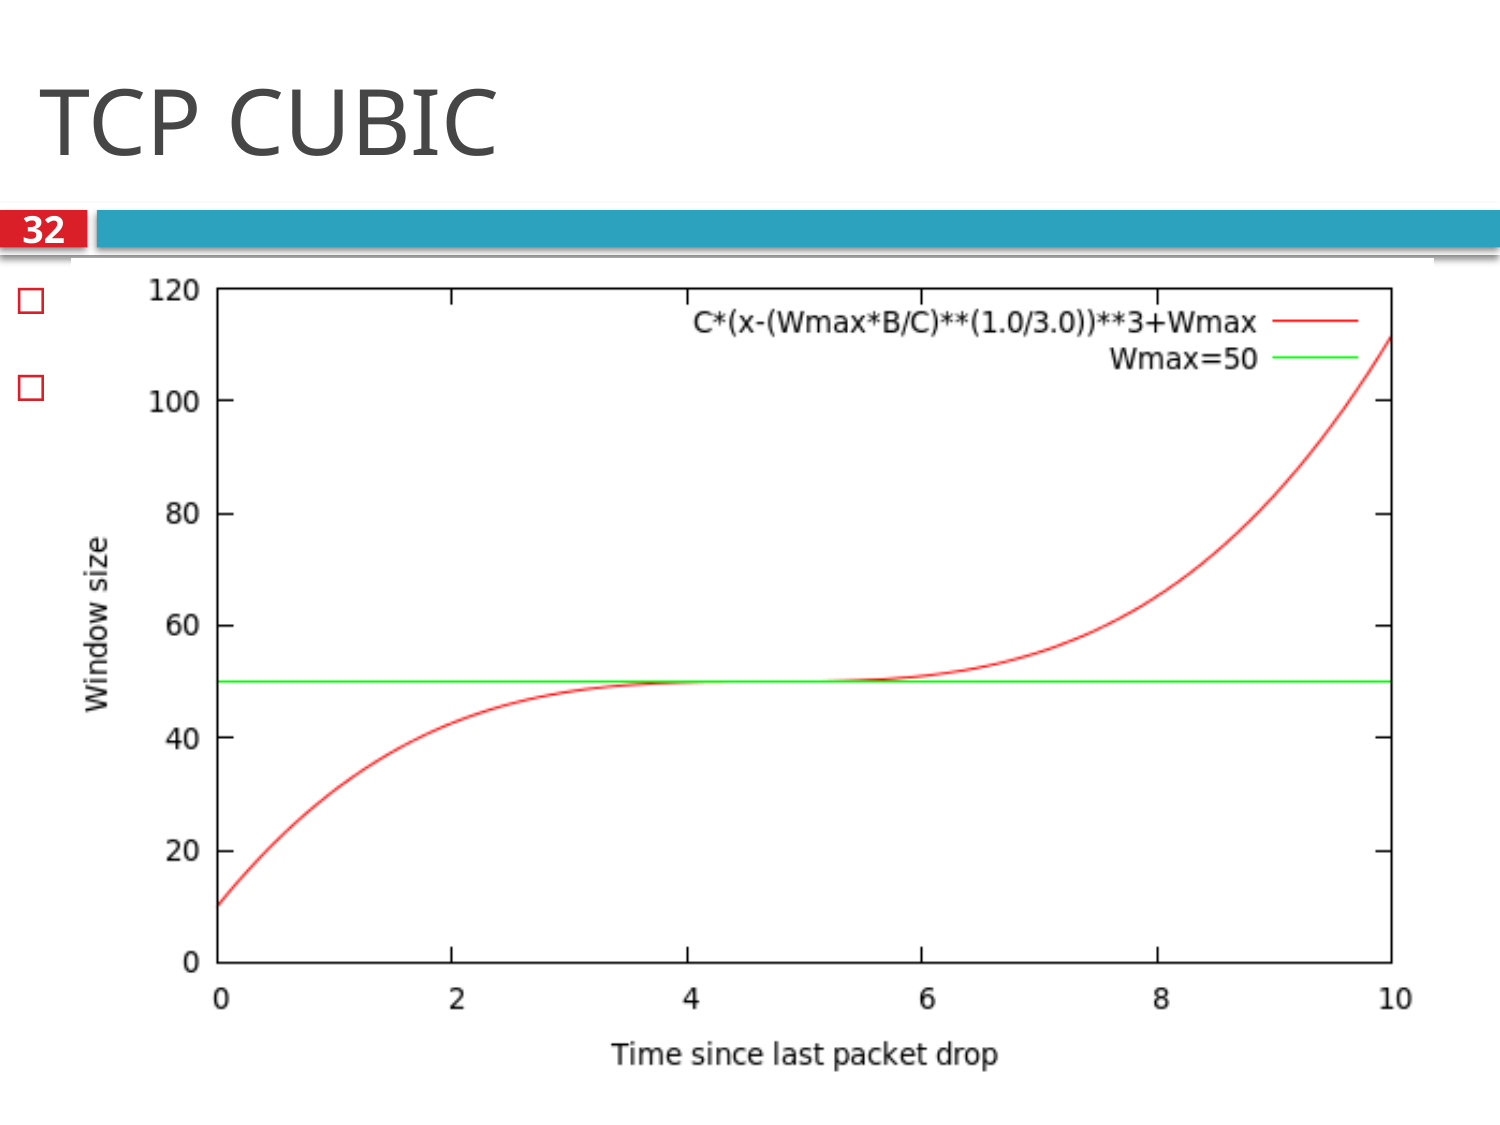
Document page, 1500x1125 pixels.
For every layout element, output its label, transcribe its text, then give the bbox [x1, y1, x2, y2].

slide_number 32 [0, 206, 88, 257]
text_box Default TCP implementation in Linux Replace AIMD with cubic function B  a constant fraction for multiplicative increase T  time since last packet drop W_max  cwnd when last packet dropped [0, 262, 1500, 1100]
title TCP CUBIC [24, 37, 1475, 200]
picture [71, 257, 1435, 1074]
